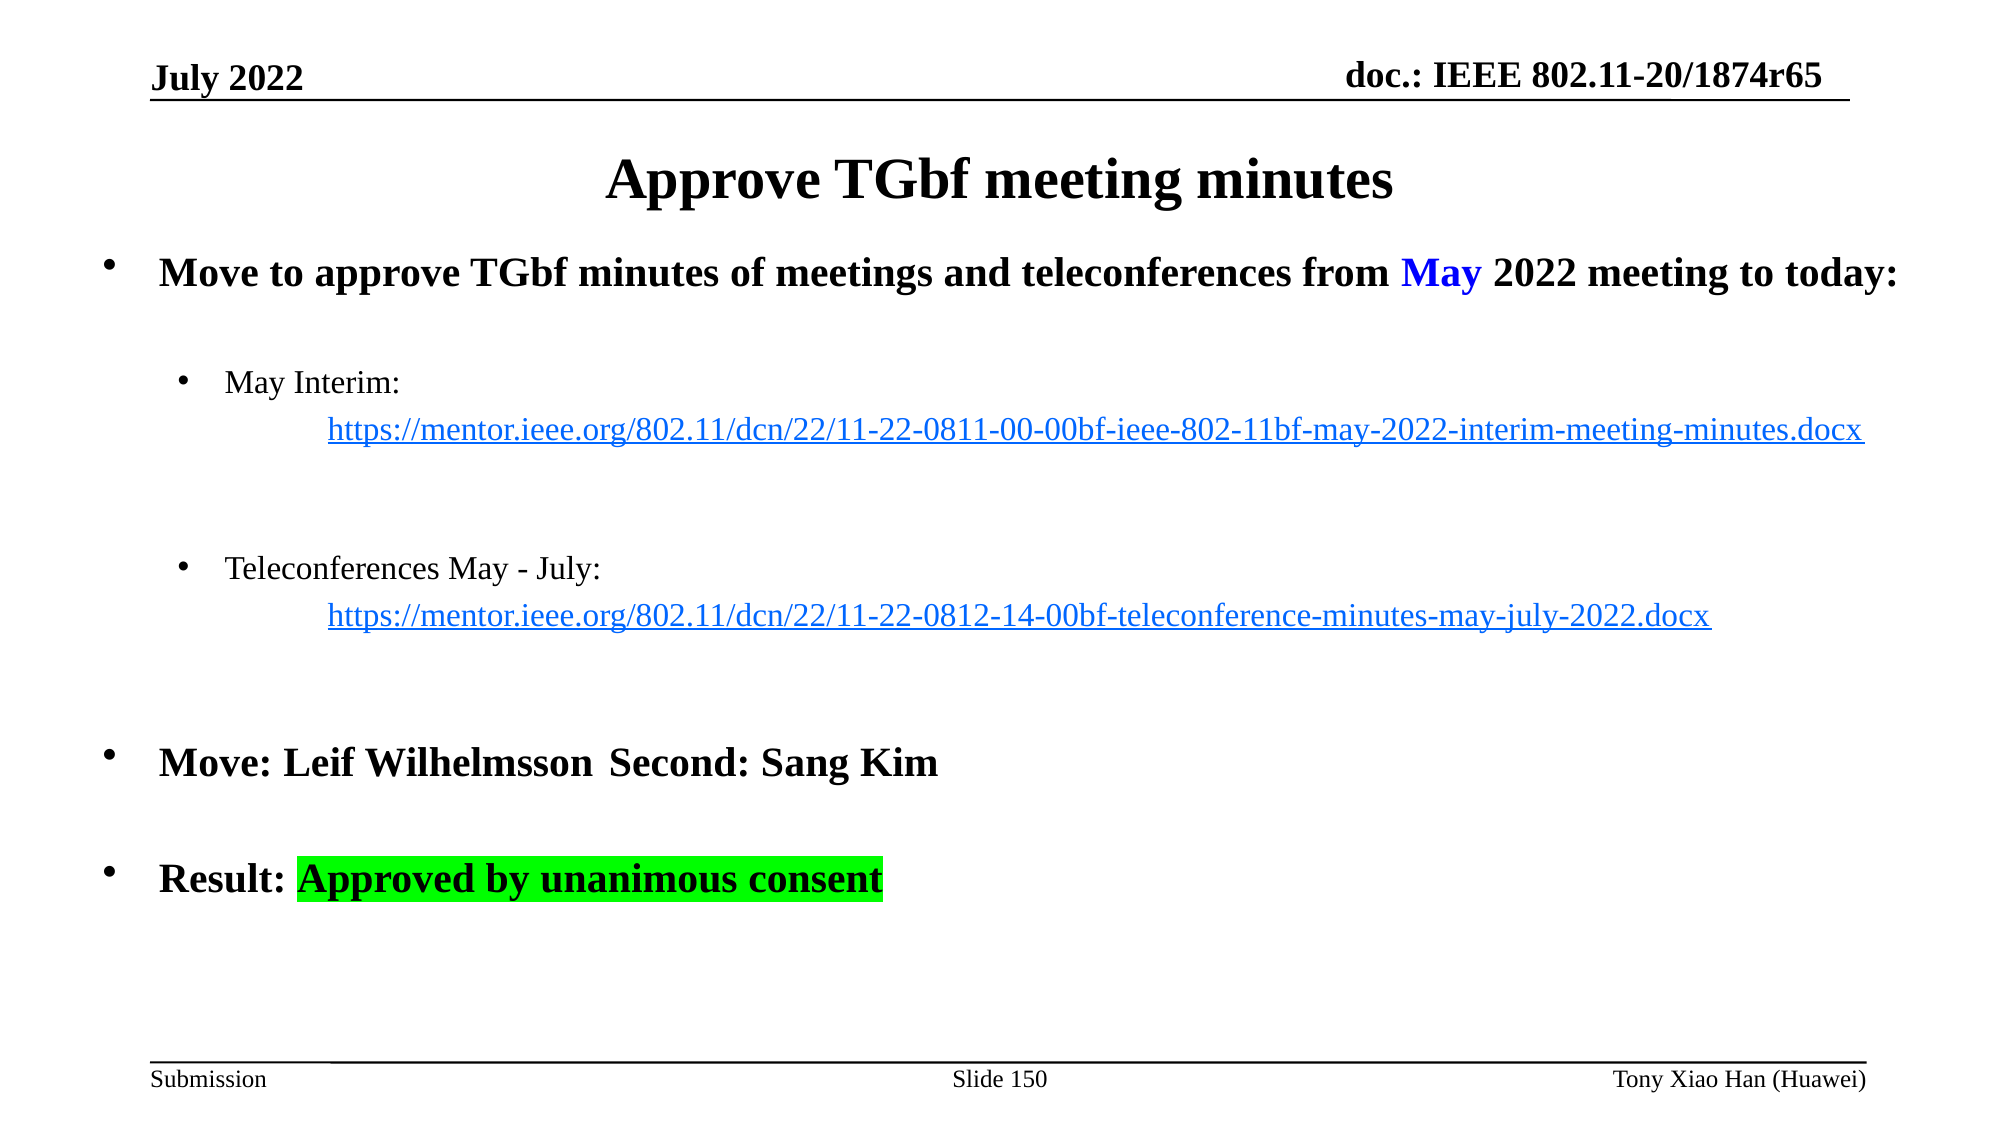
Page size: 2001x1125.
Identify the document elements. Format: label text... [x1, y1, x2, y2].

text_box Move to approve TGbf minutes of meetings and teleconferences from May 2022 meeting to today: May Interim: https://mentor.ieee.org/802.11/dcn/22/11-22-0811-00-00bf-ieee-802-11bf-may-2022-interim-meeting-minutes.docx Teleconferences May - July: https://mentor.ieee.org/802.11/dcn/22/11-22-0812-14-00bf-teleconference-minutes-may-july-2022.docx Move: Leif Wilhelmsson Second: Sang Kim Result: Approved by unanimous consent [87, 237, 1925, 975]
text_box Approve TGbf meeting minutes [362, 87, 1638, 237]
